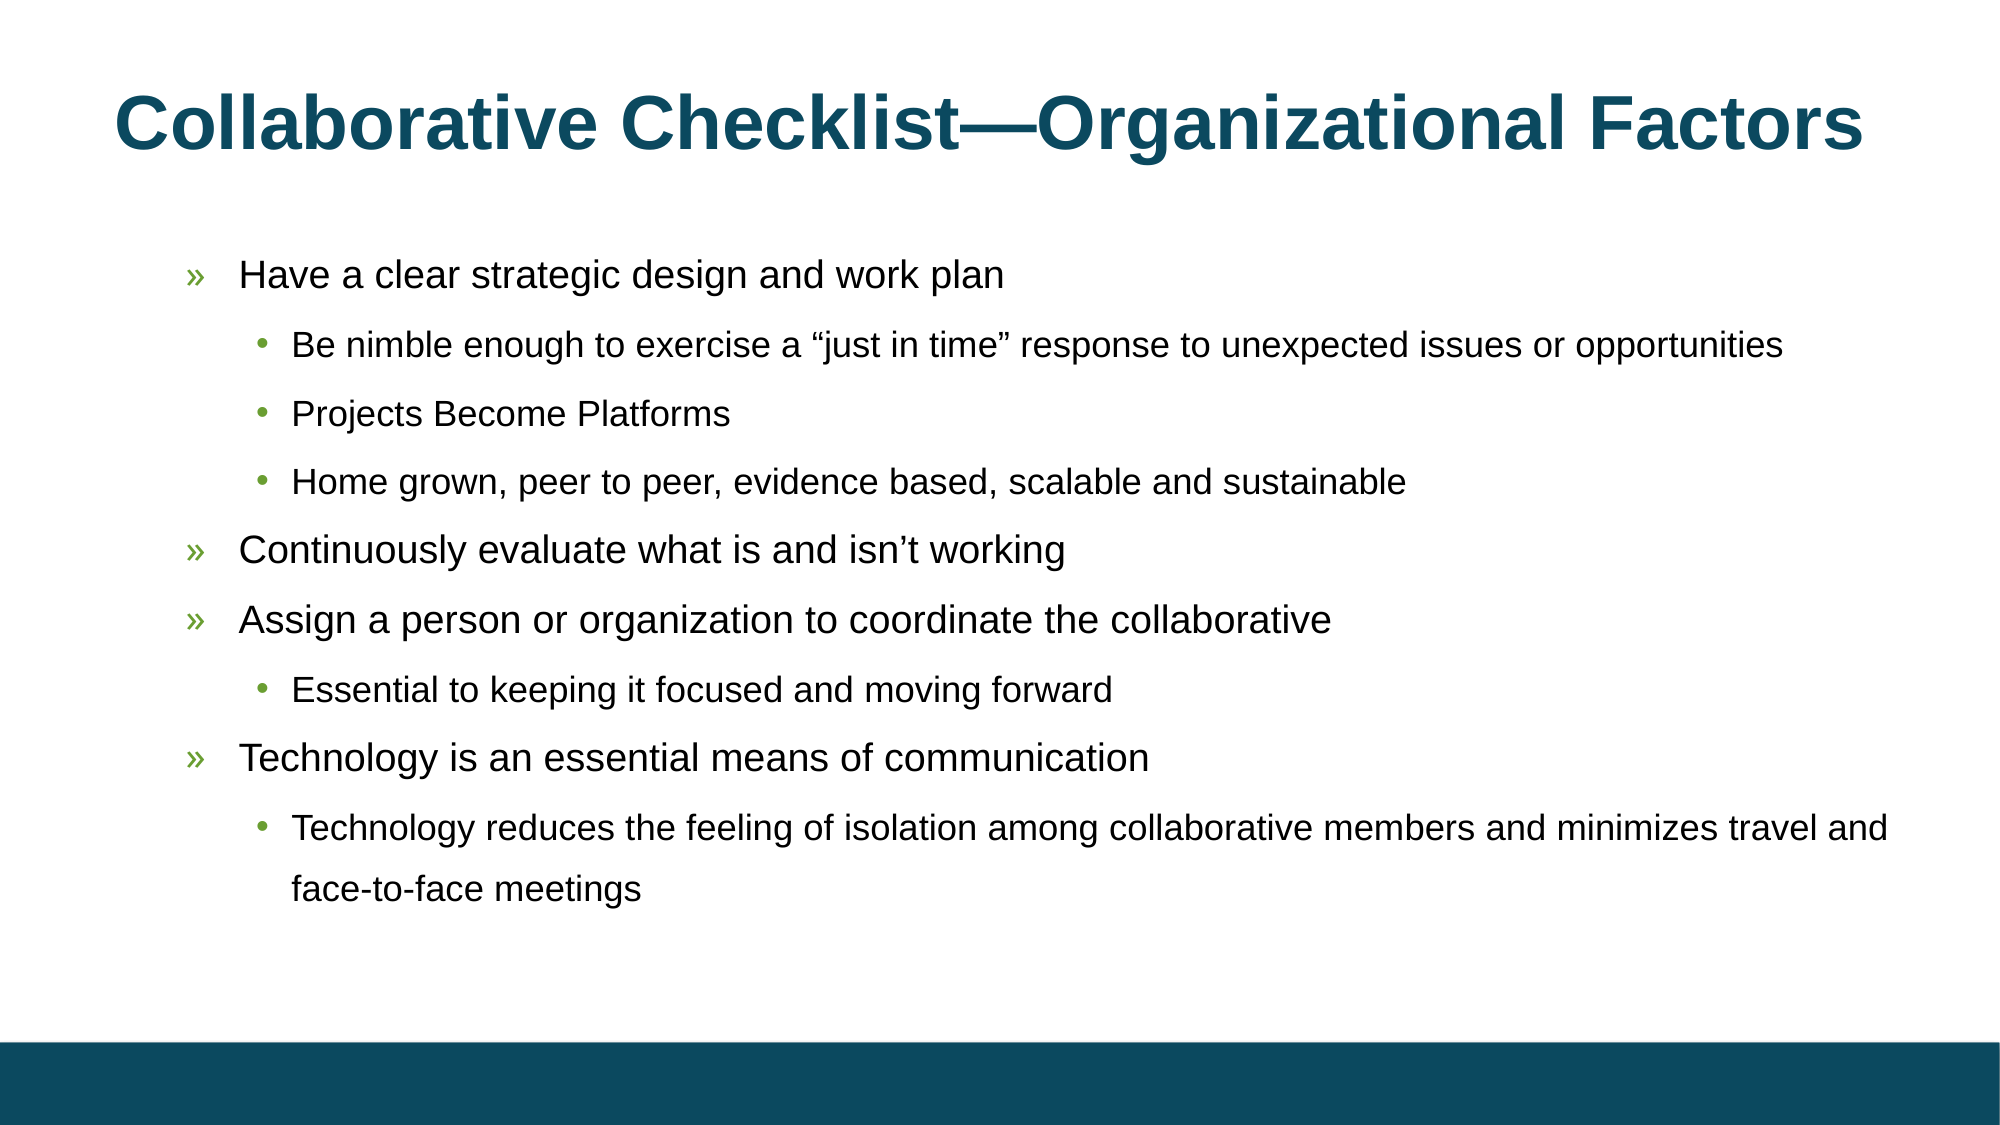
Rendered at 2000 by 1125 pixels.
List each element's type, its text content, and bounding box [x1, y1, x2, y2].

title Collaborative Checklist—Organizational Factors [99, 24, 1924, 213]
list Have a clear strategic design and work plan Be nimble enough to exercise a “just in time” response to unexpected issues or opportunities Projects Become Platforms Home grown, peer to peer, evidence based, scalable and sustainable Continuously evaluate what is and isn’t working Assign a person or organization to coordinate the collaborative Essential to keeping it focused and moving forward Technology is an essential means of communication Technology reduces the feeling of isolation among collaborative members and minimizes travel and face-to-face meetings [99, 227, 1979, 921]
